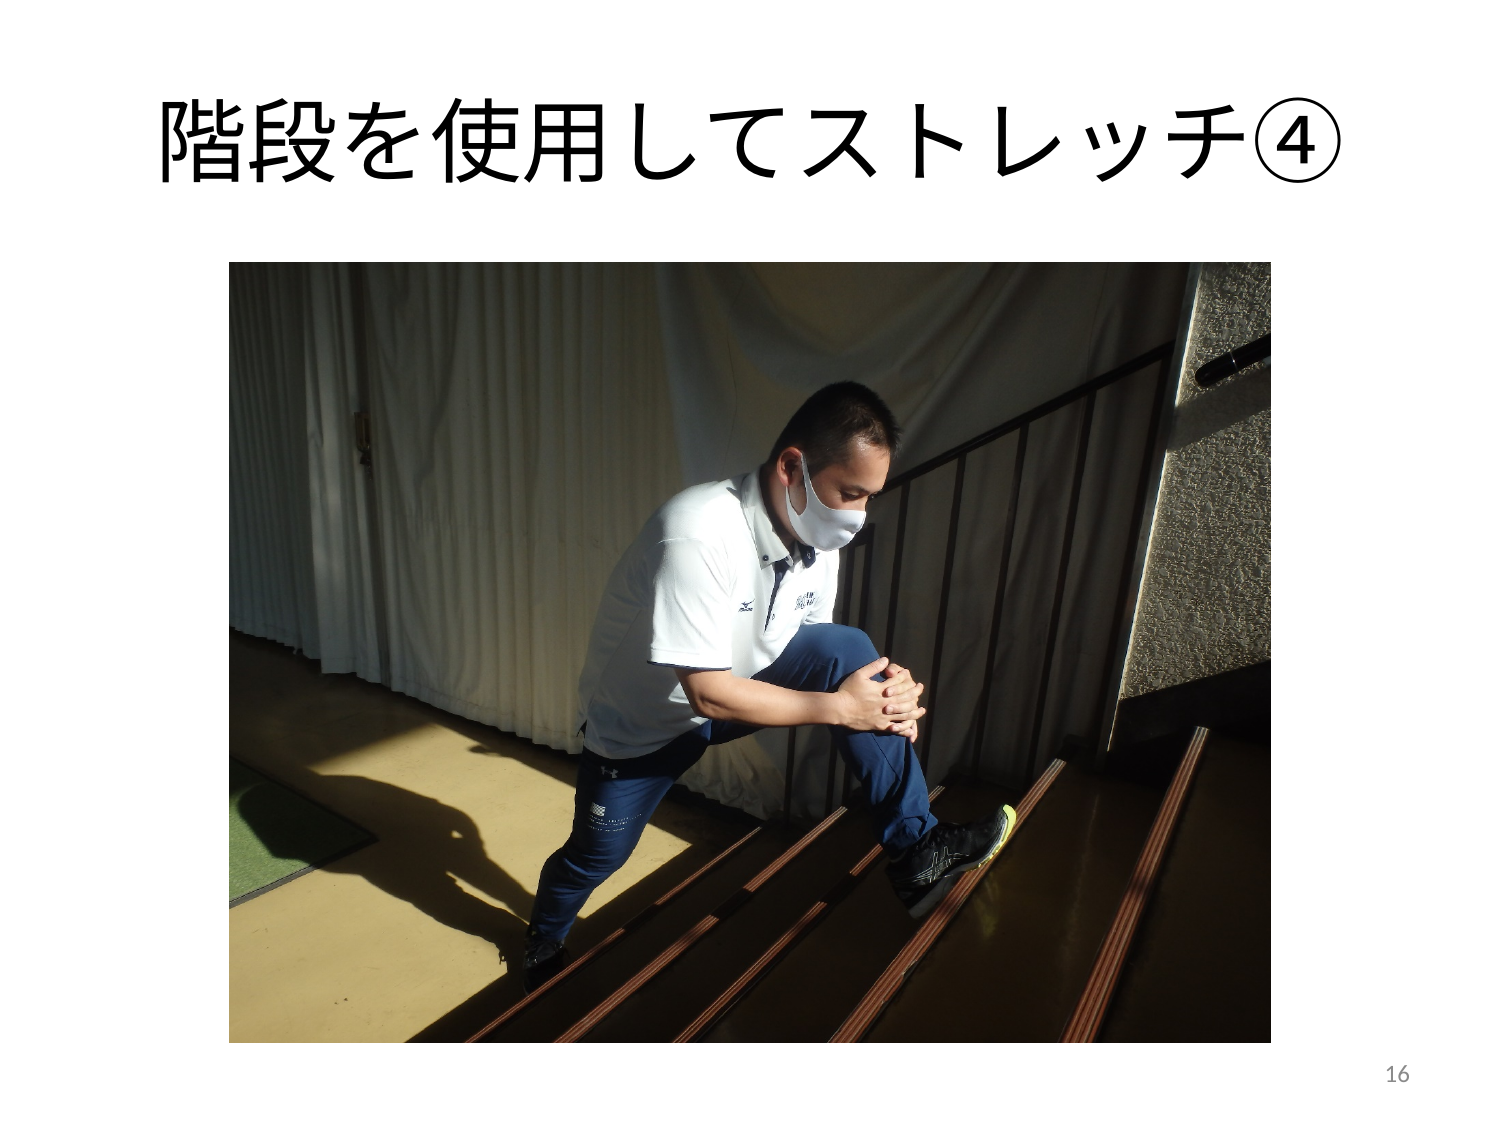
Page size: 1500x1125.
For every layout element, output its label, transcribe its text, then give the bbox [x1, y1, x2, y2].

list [229, 262, 1271, 1043]
title 階段を使用してストレッチ④ [75, 45, 1425, 233]
slide_number 16 [1074, 1042, 1425, 1103]
